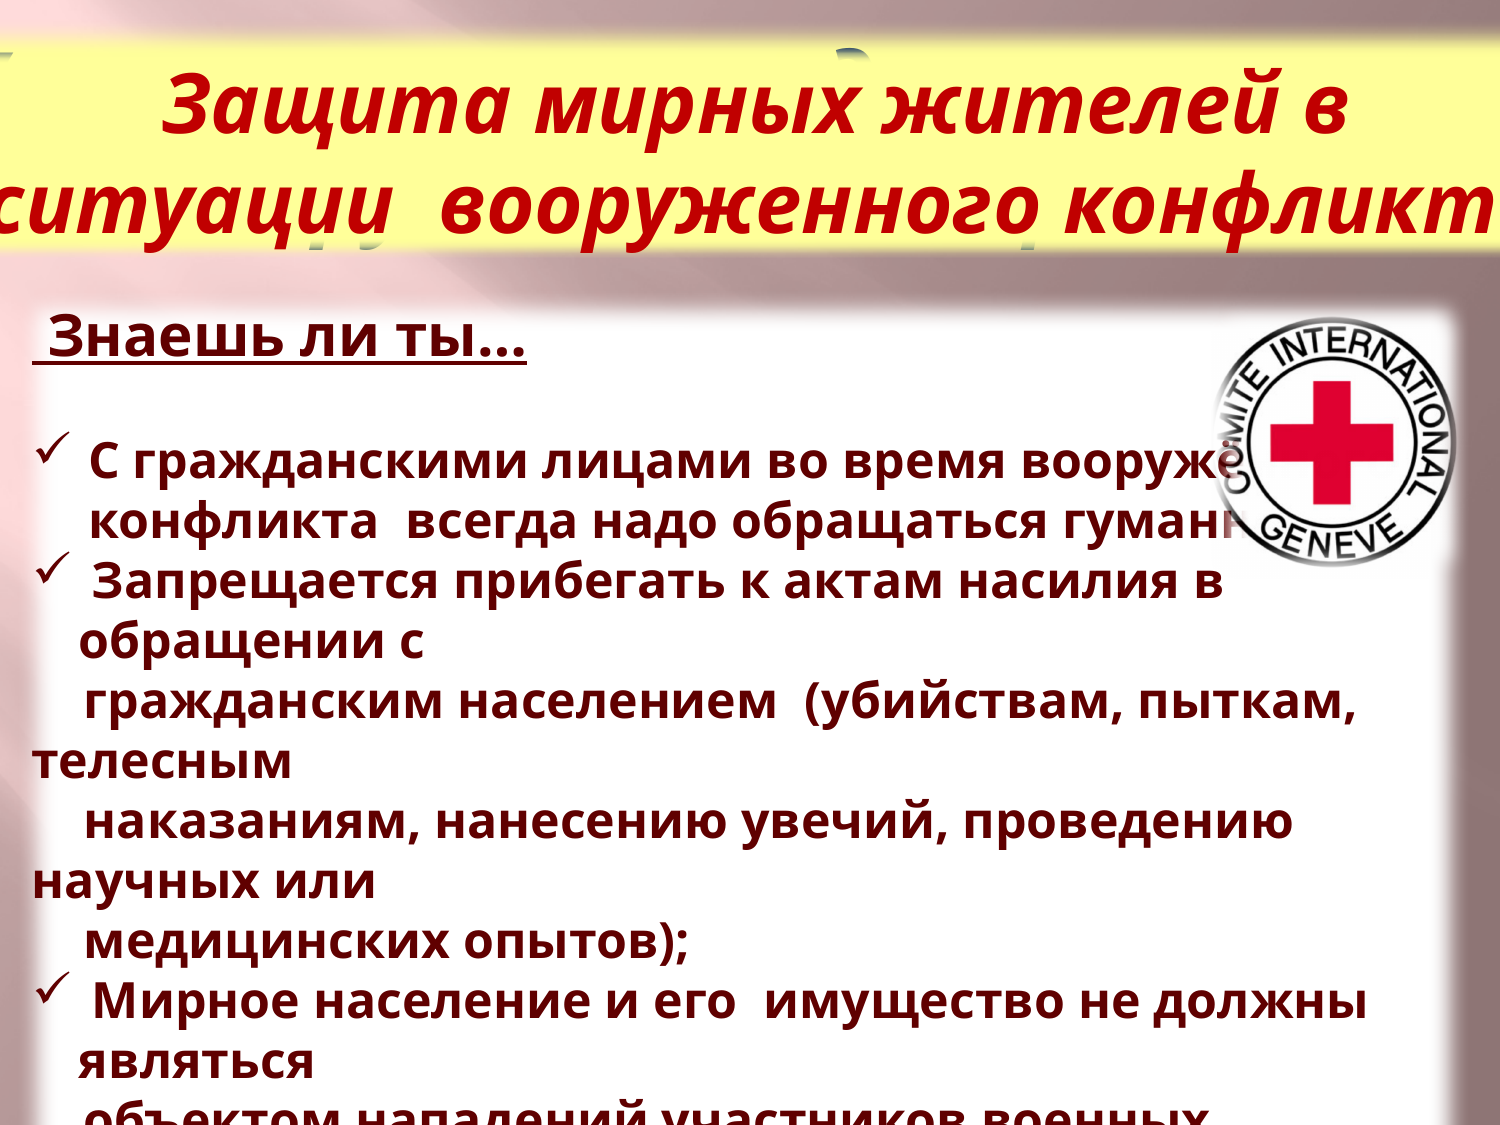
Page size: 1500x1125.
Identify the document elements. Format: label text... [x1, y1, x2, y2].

text_box Знаешь ли ты… С гражданскими лицами во время вооружённого конфликта всегда надо обращаться гуманно; Запрещается прибегать к актам насилия в обращении с гражданским населением (убийствам, пыткам, телесным наказаниям, нанесению увечий, проведению научных или медицинских опытов); Мирное население и его имущество не должны являться объектом нападений участников военных действий; Стороны в конфликте обязаны оказывать необходимую помощь гражданскому населению. [52, 325, 1437, 1125]
text_box Защита мирных жителей в ситуации вооруженного конфликта [0, 53, 1500, 243]
picture [1209, 302, 1471, 580]
